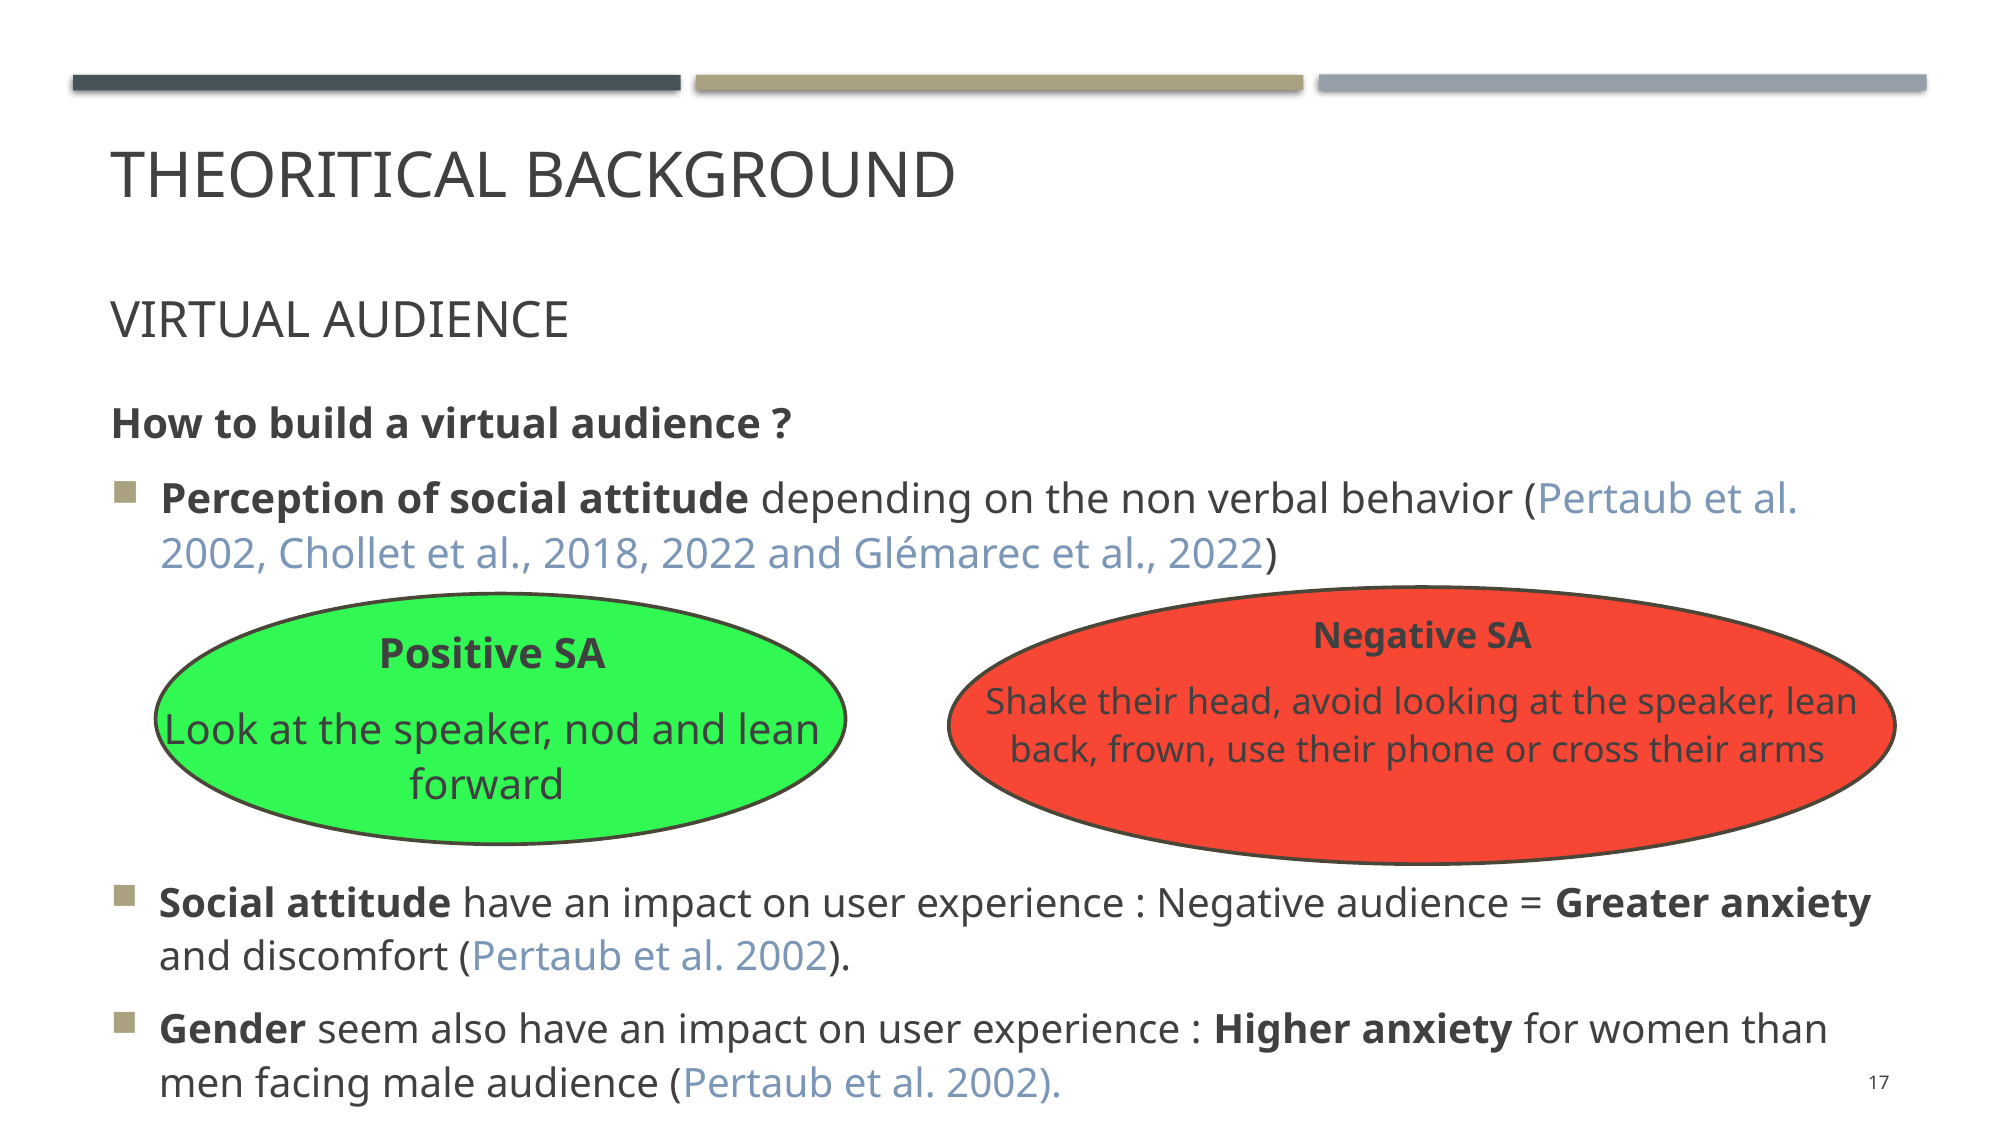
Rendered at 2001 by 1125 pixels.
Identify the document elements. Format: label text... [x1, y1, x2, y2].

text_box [948, 586, 1896, 865]
title TheoriTIcal background [95, 107, 1000, 218]
text_box Social attitude have an impact on user experience : Negative audience = Greater anxiety and discomfort (Pertaub et al. 2002). Gender seem also have an impact on user experience : Higher anxiety for women than men facing male audience (Pertaub et al. 2002). [95, 864, 1905, 1115]
slide_number 17 [1732, 1053, 1905, 1114]
text_box Virtual audience [95, 263, 1150, 356]
list How to build a virtual audience ? Perception of social attitude depending on the non verbal behavior (Pertaub et al. 2002, Chollet et al., 2018, 2022 and Glémarec et al., 2022) [95, 383, 1905, 620]
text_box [121, 593, 863, 845]
